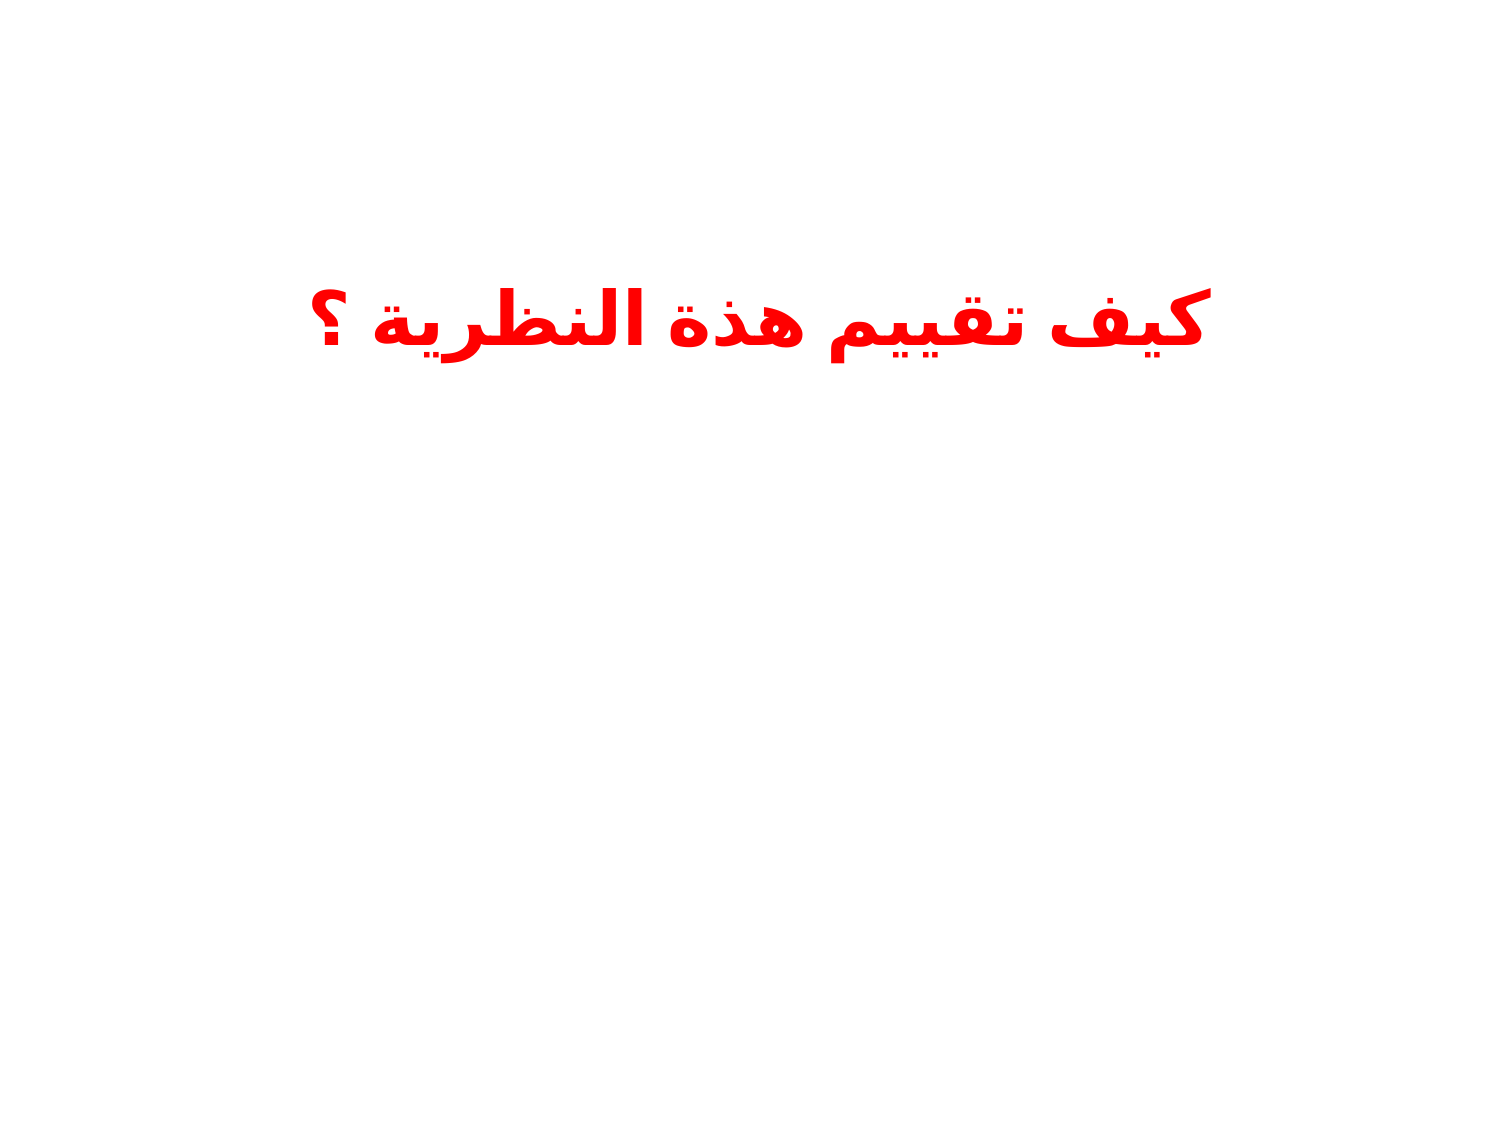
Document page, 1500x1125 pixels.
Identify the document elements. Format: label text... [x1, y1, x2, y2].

list كيف تقييم هذة النظرية ؟ [75, 262, 1425, 1005]
